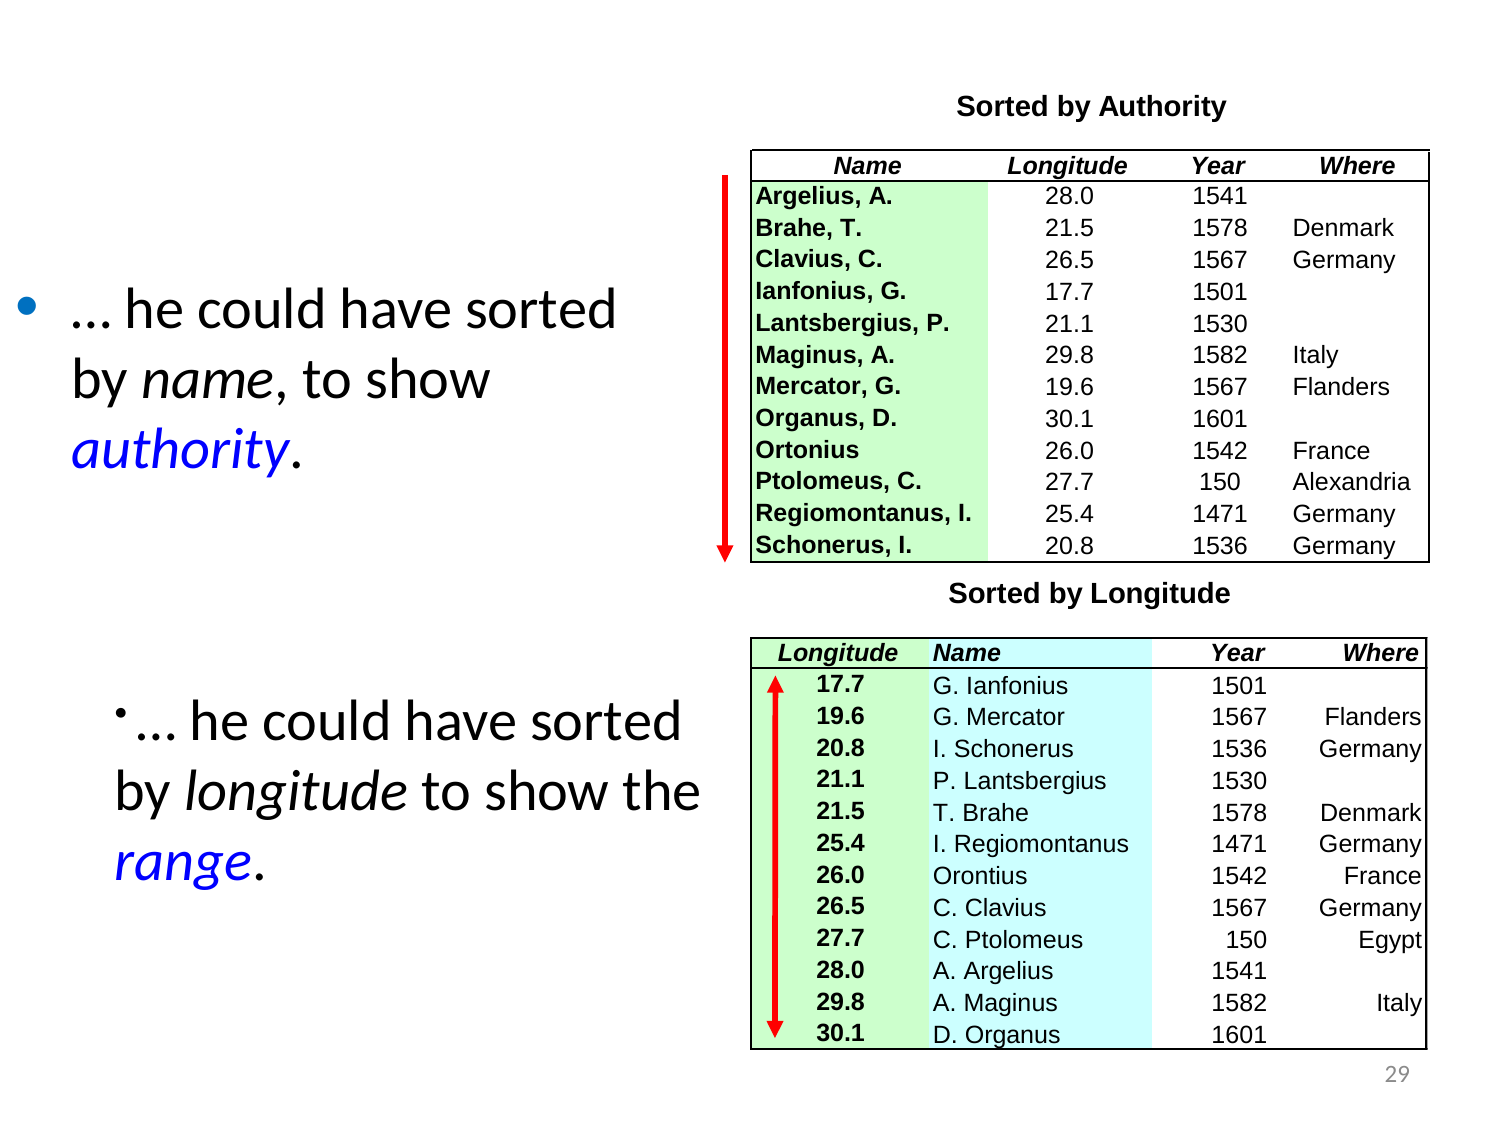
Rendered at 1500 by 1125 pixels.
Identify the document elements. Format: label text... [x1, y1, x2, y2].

slide_number 29 [1074, 1059, 1425, 1103]
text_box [749, 574, 1428, 1051]
list … he could have sorted by name, to show authority. [0, 262, 663, 613]
text_box … he could have sorted by longitude to show the range. [99, 675, 744, 900]
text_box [749, 87, 1431, 563]
